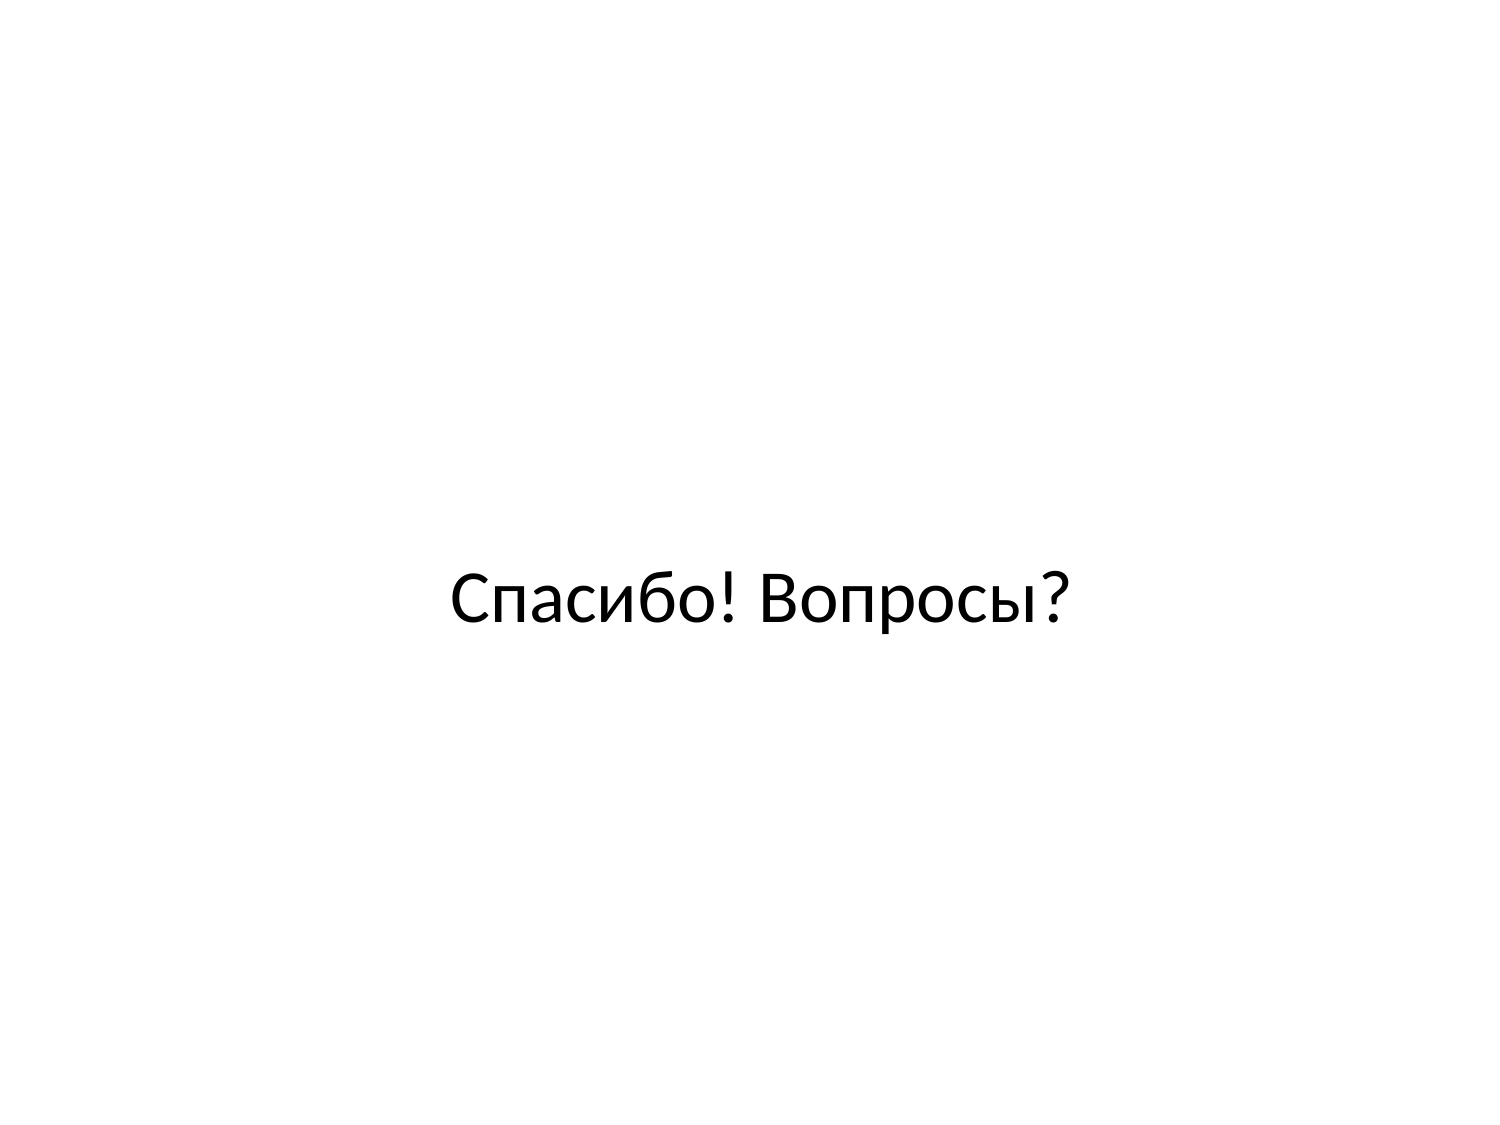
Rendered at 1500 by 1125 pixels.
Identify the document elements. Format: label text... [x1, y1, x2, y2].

title Спасибо! Вопросы? [76, 515, 1447, 669]
